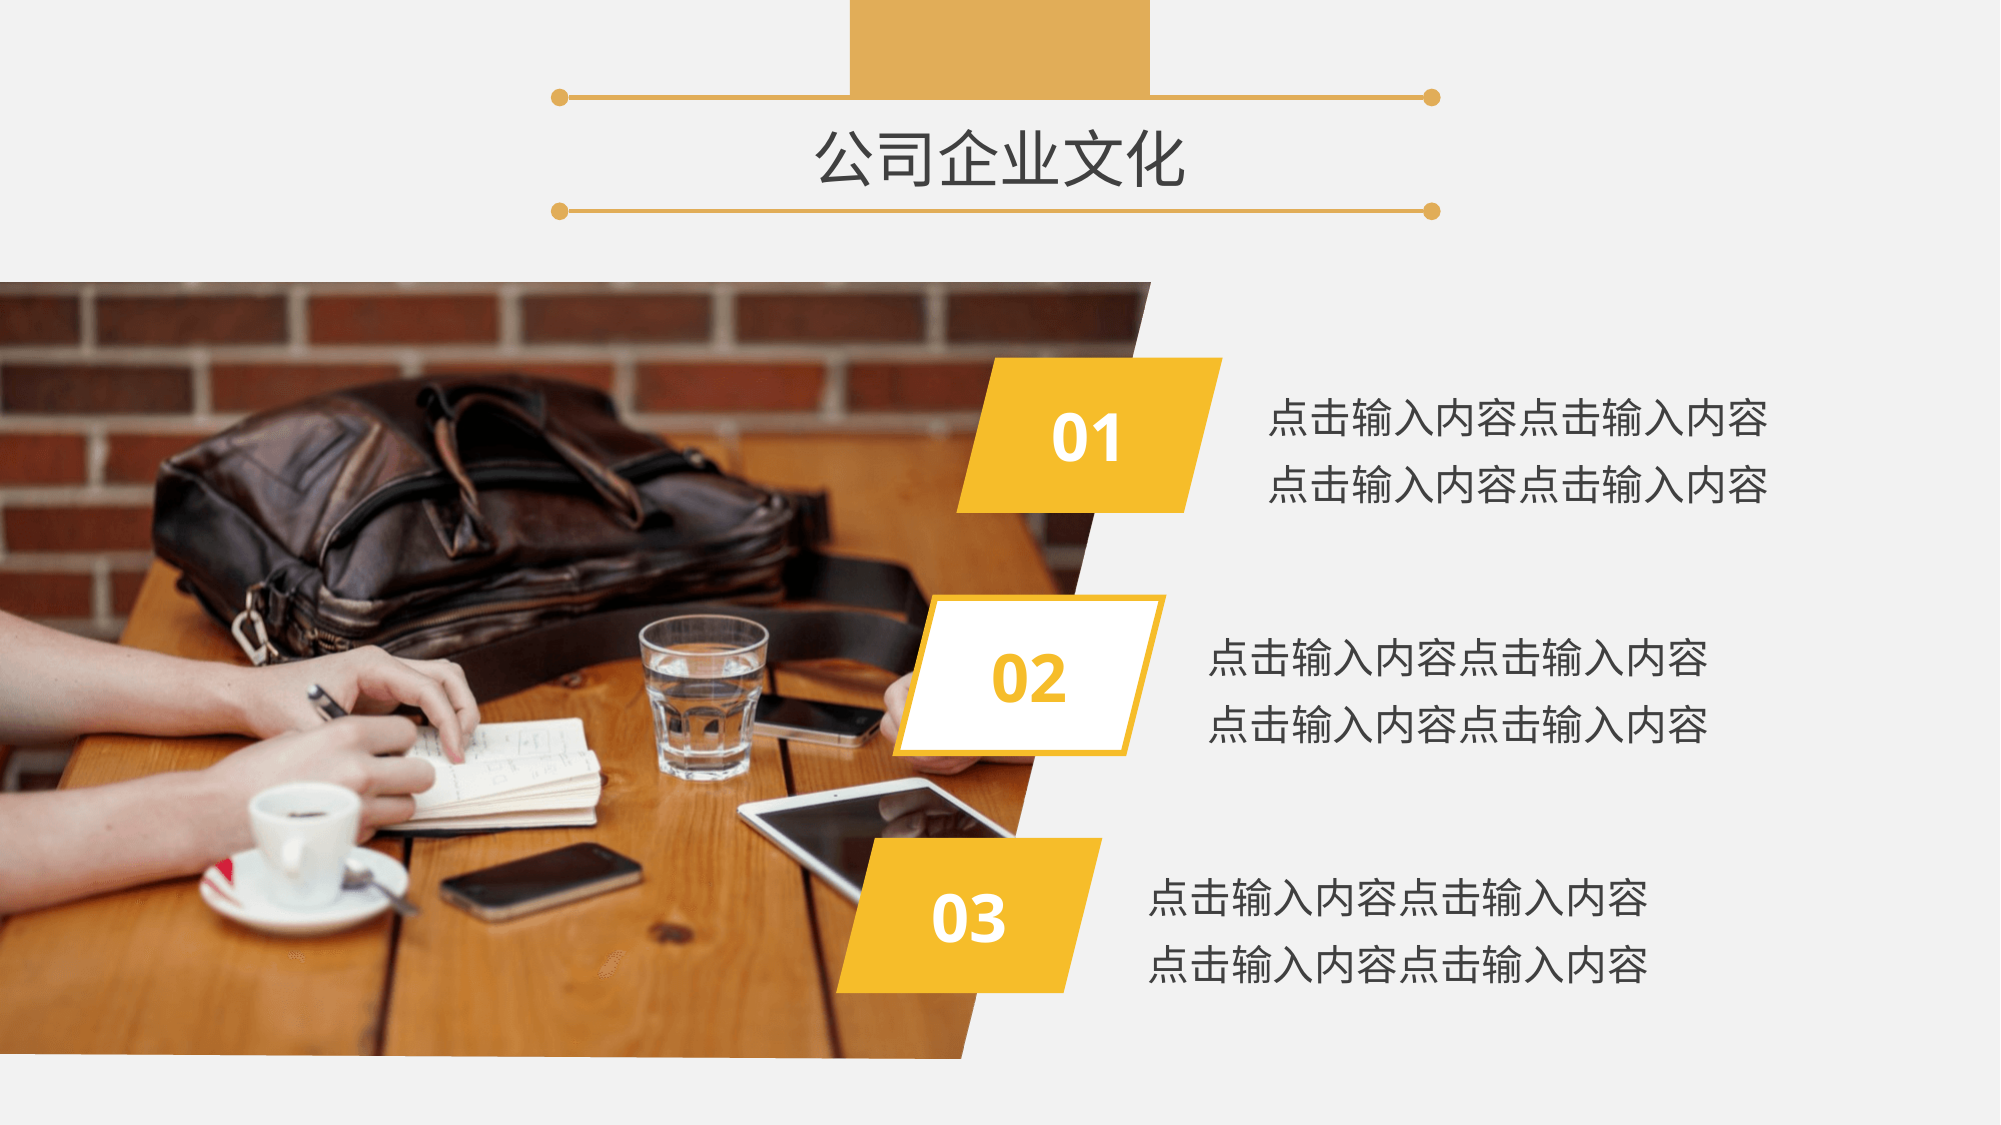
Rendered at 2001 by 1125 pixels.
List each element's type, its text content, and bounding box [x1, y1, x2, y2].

text_box [549, 87, 570, 108]
picture [0, 282, 1151, 1059]
text_box [549, 201, 570, 222]
text_box [849, 0, 1151, 95]
text_box 公司企业文化 [797, 113, 1203, 203]
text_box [836, 837, 1666, 994]
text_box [956, 357, 1787, 513]
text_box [896, 597, 1727, 753]
text_box [1422, 87, 1442, 108]
text_box [1422, 201, 1442, 222]
